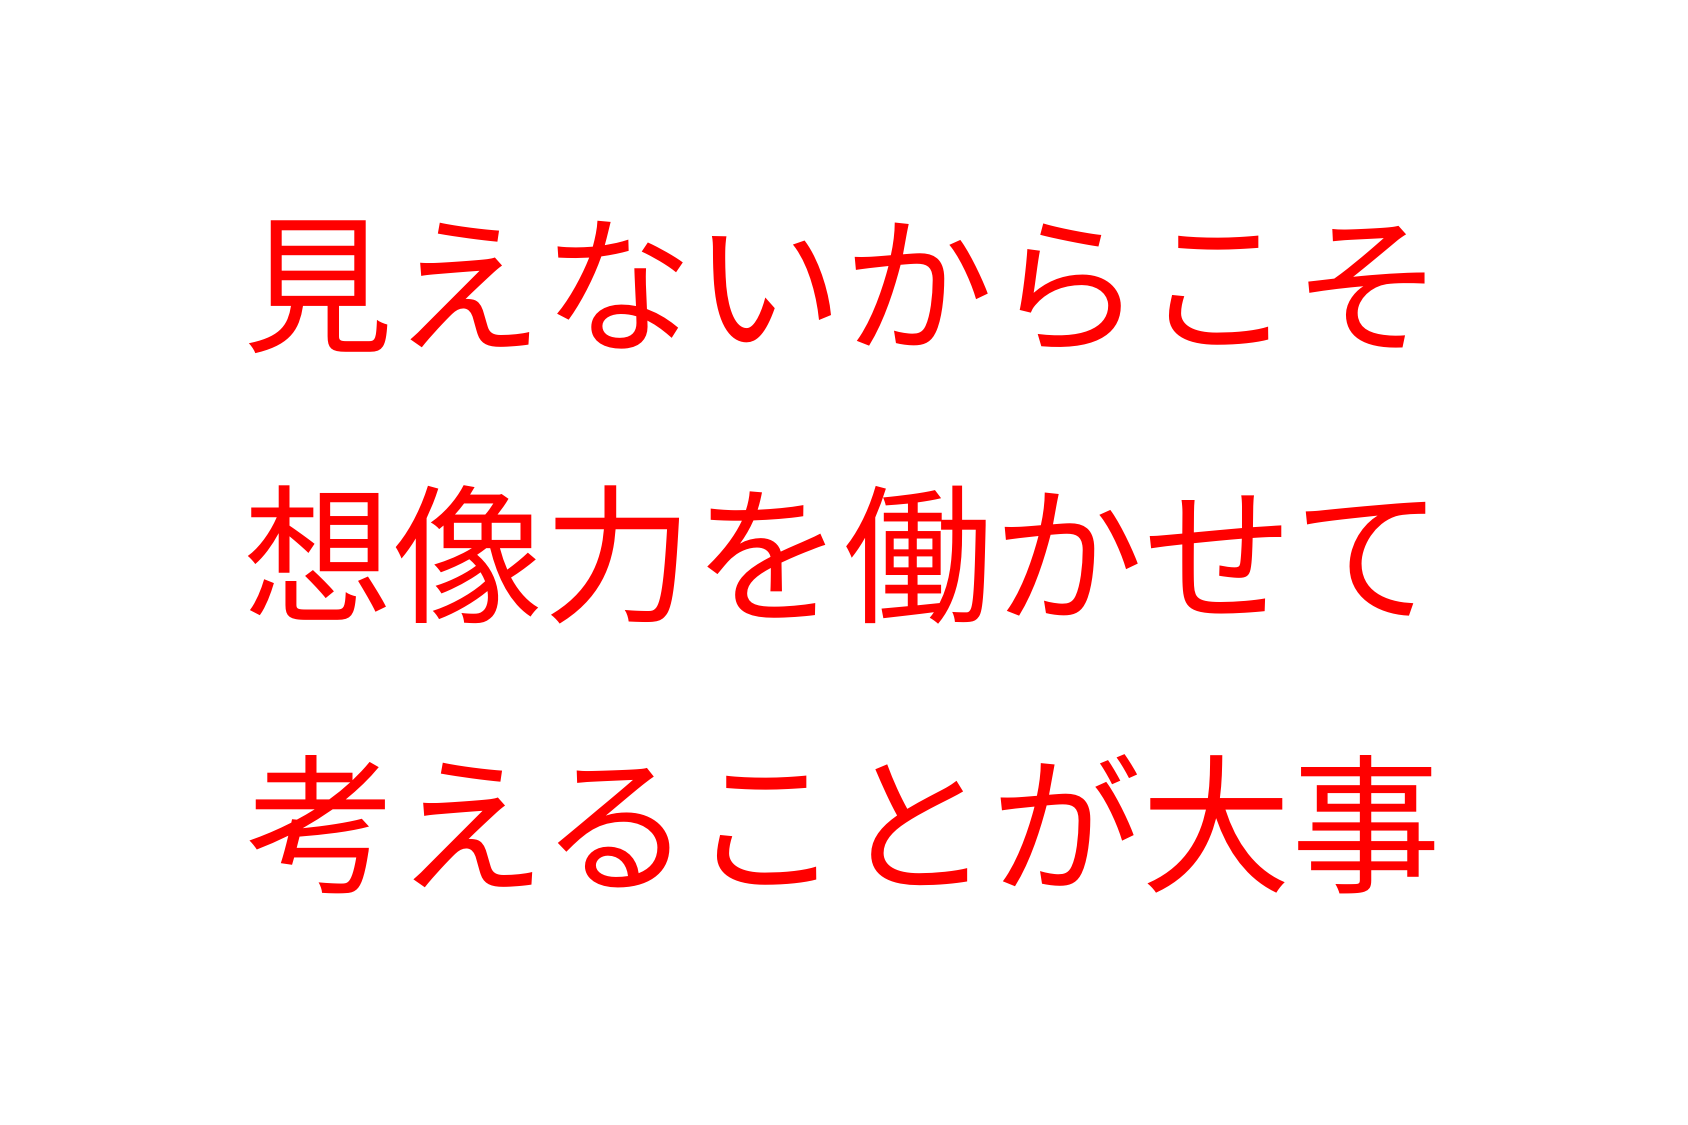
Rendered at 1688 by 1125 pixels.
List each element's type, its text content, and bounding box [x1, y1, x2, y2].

title 見えないからこそ 想像力を働かせて 考えることが大事 [0, 149, 1688, 865]
